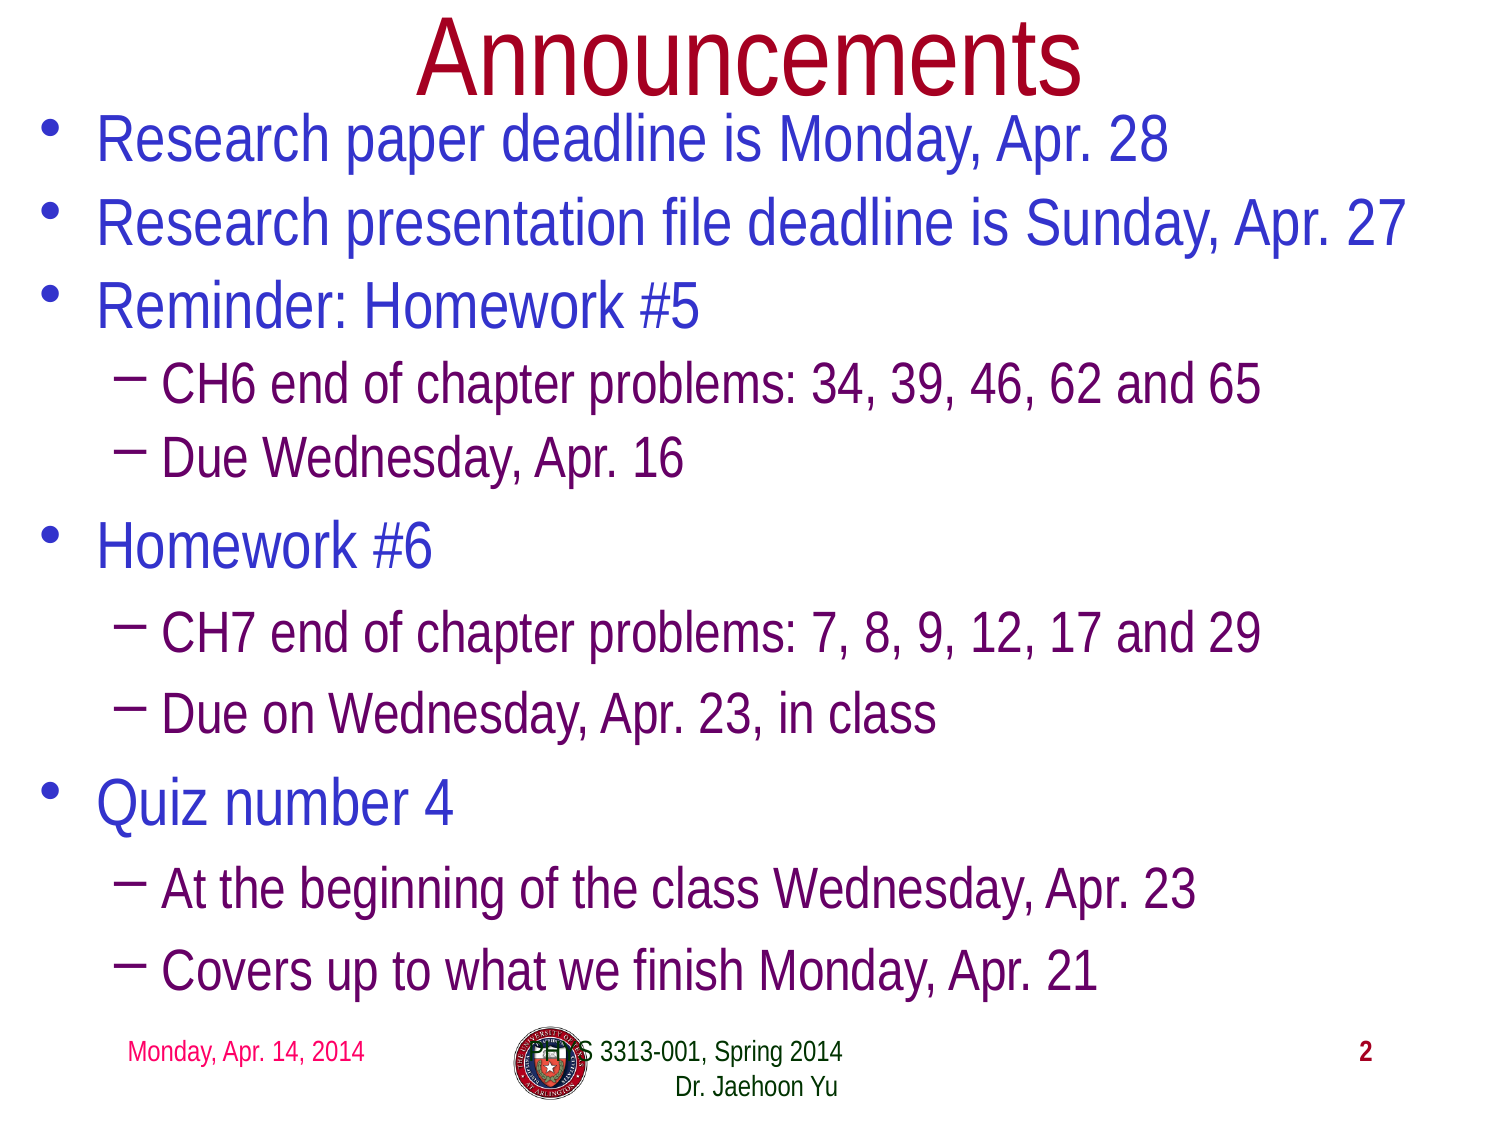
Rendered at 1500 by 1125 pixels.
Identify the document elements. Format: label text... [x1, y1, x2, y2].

title Announcements [112, 0, 1388, 87]
list Research paper deadline is Monday, Apr. 28 Research presentation file deadline is Sunday, Apr. 27 Reminder: Homework #5 CH6 end of chapter problems: 34, 39, 46, 62 and 65 Due Wednesday, Apr. 16 Homework #6 CH7 end of chapter problems: 7, 8, 9, 12, 17 and 29 Due on Wednesday, Apr. 23, in class Quiz number 4 At the beginning of the class Wednesday, Apr. 23 Covers up to what we finish Monday, Apr. 21 [24, 87, 1488, 988]
slide_number 2 [1074, 1024, 1388, 1101]
footer PHYS 3313-001, Spring 2014 Dr. Jaehoon Yu [512, 1024, 988, 1101]
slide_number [112, 1024, 426, 1101]
